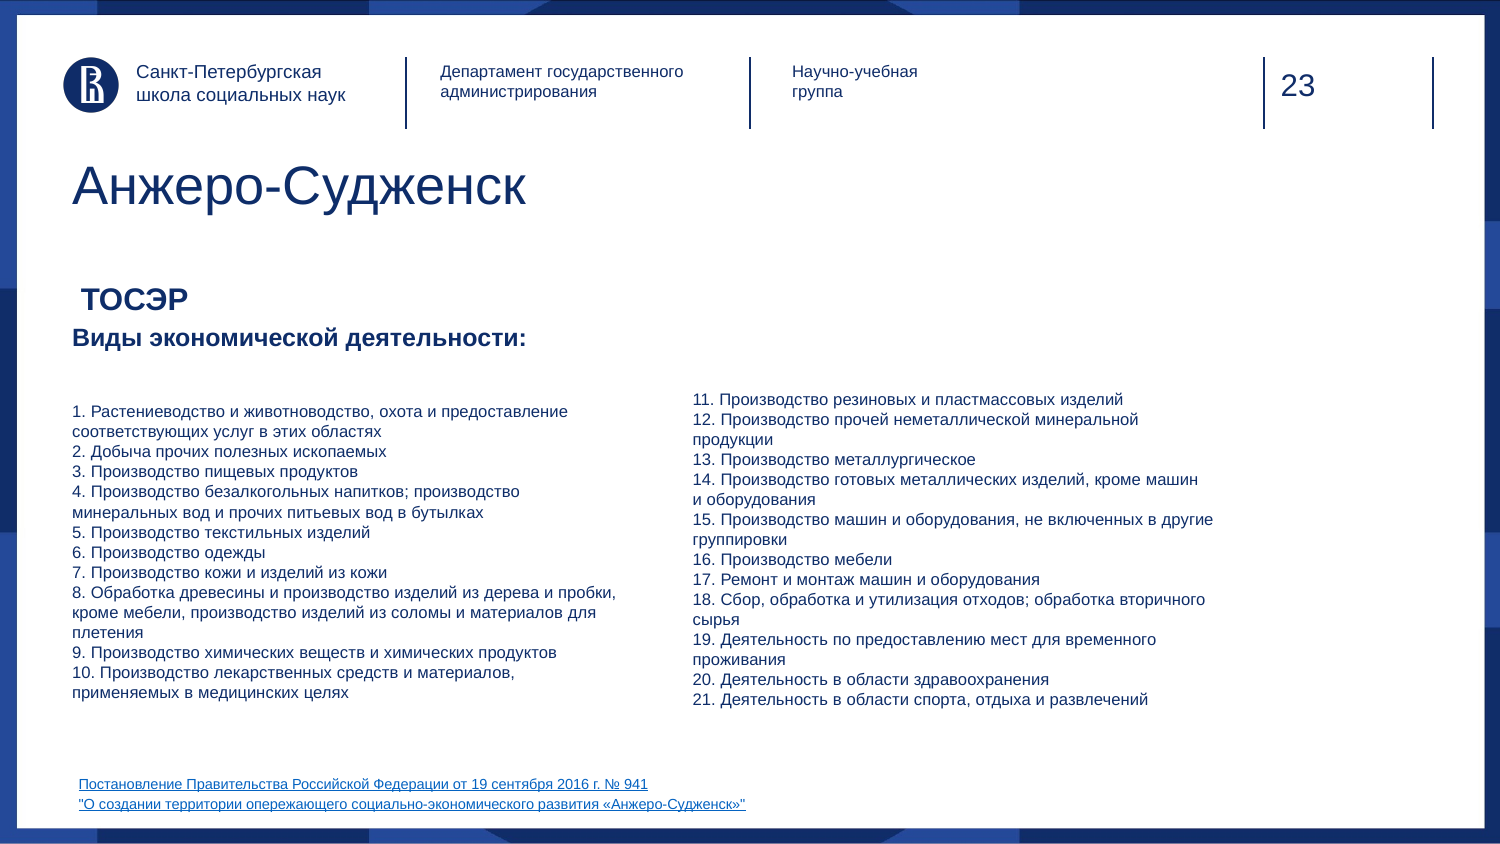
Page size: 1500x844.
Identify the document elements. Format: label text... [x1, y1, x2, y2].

list Научно-учебная группа [792, 60, 984, 99]
list Санкт-Петербургская школа социальных наук [136, 60, 364, 99]
list ТОСЭР Виды экономической деятельности: 1. Растениеводство и животноводство, охота и предоставление соответствующих услуг в этих областях 2. Добыча прочих полезных ископаемых 3. Производство пищевых продуктов 4. Производство безалкогольных напитков; производство минеральных вод и прочих питьевых вод в бутылках 5. Производство текстильных изделий 6. Производство одежды 7. Производство кожи и изделий из кожи 8. Обработка древесины и производство изделий из дерева и пробки, кроме мебели, производство изделий из соломы и материалов для плетения 9. Производство химических веществ и химических продуктов 10. Производство лекарственных средств и материалов, применяемых в медицинских целях [72, 273, 665, 757]
title Анжеро-Судженск [72, 150, 557, 222]
list Департамент государственного администрирования [440, 60, 716, 99]
text_box 11. Производство резиновых и пластмассовых изделий 12. Производство прочей неметаллической минеральной продукции 13. Производство металлургическое 14. Производство готовых металлических изделий, кроме машин и оборудования 15. Производство машин и оборудования, не включенных в другие группировки 16. Производство мебели 17. Ремонт и монтаж машин и оборудования 18. Сбор, обработка и утилизация отходов; обработка вторичного сырья 19. Деятельность по предоставлению мест для временного проживания 20. Деятельность в области здравоохранения 21. Деятельность в области спорта, отдыха и развлечений [677, 374, 1231, 757]
text_box Постановление Правительства Российской Федерации от 19 сентября 2016 г. № 941 "О создании территории опережающего социально-экономического развития «Анжеро-Судженск»" [63, 757, 1302, 828]
picture [0, 0, 1500, 844]
